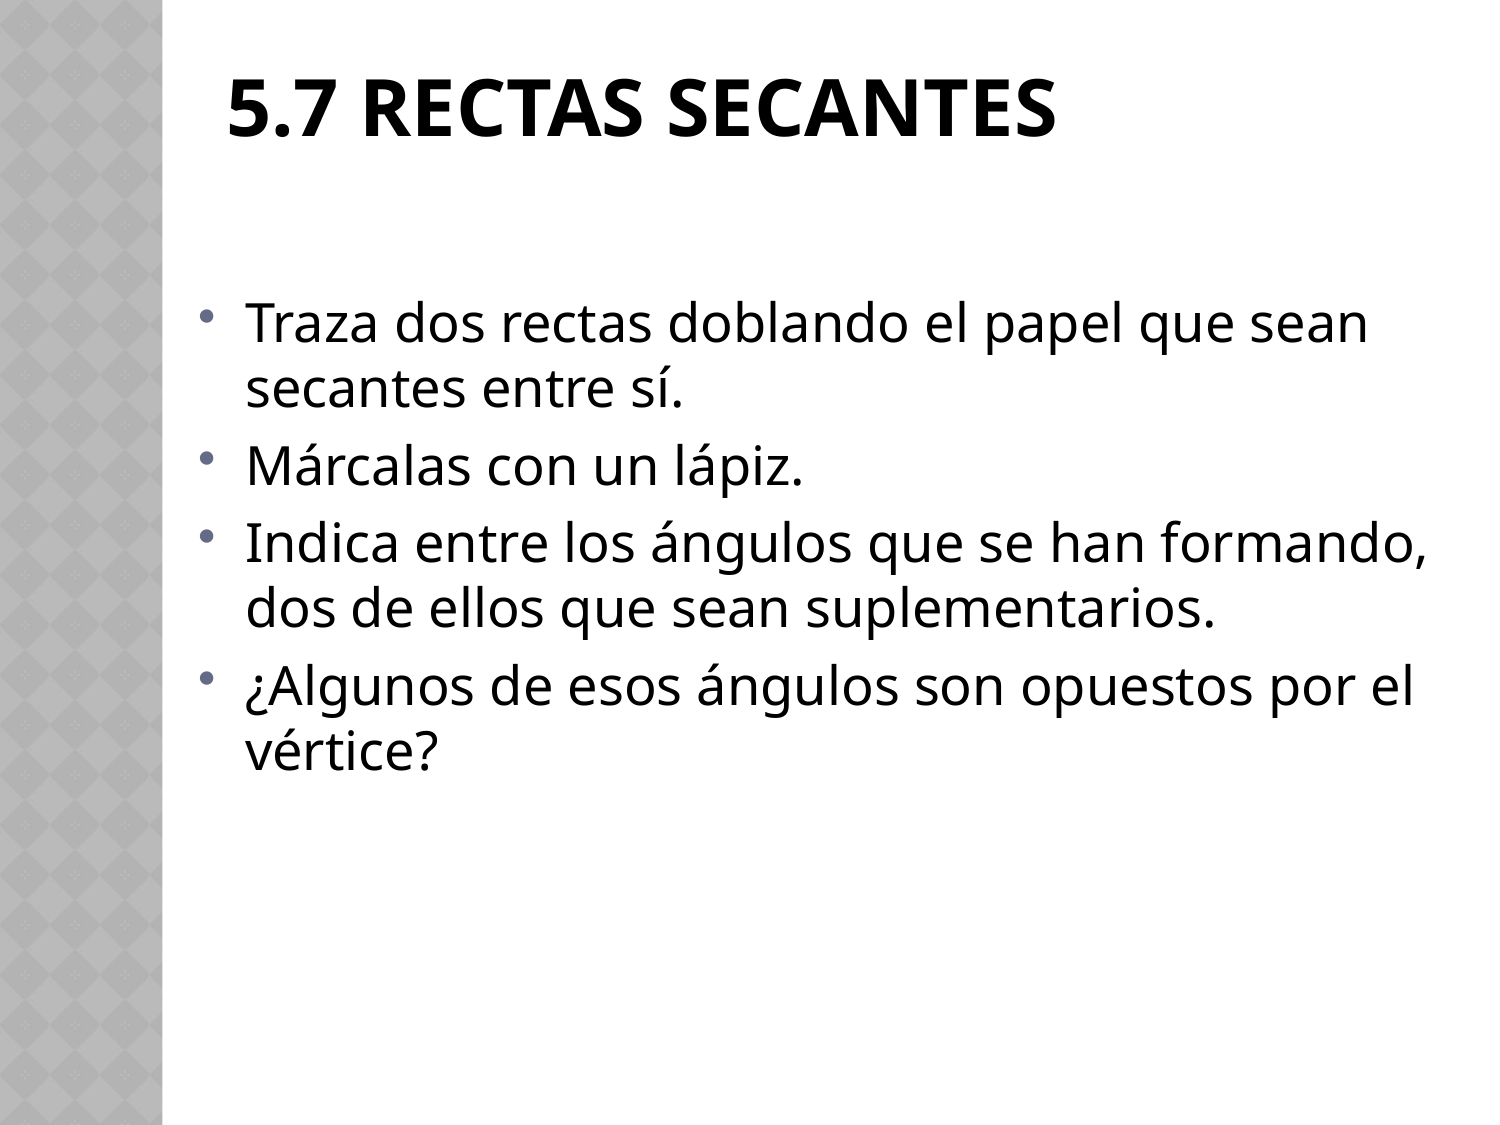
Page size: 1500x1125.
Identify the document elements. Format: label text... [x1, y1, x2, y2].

list Traza dos rectas doblando el papel que sean secantes entre sí. Márcalas con un lápiz. Indica entre los ángulos que se han formando, dos de ellos que sean suplementarios. ¿Algunos de esos ángulos son opuestos por el vértice? [185, 281, 1500, 601]
title 5.7 RECTAs secantes [218, 52, 1407, 153]
